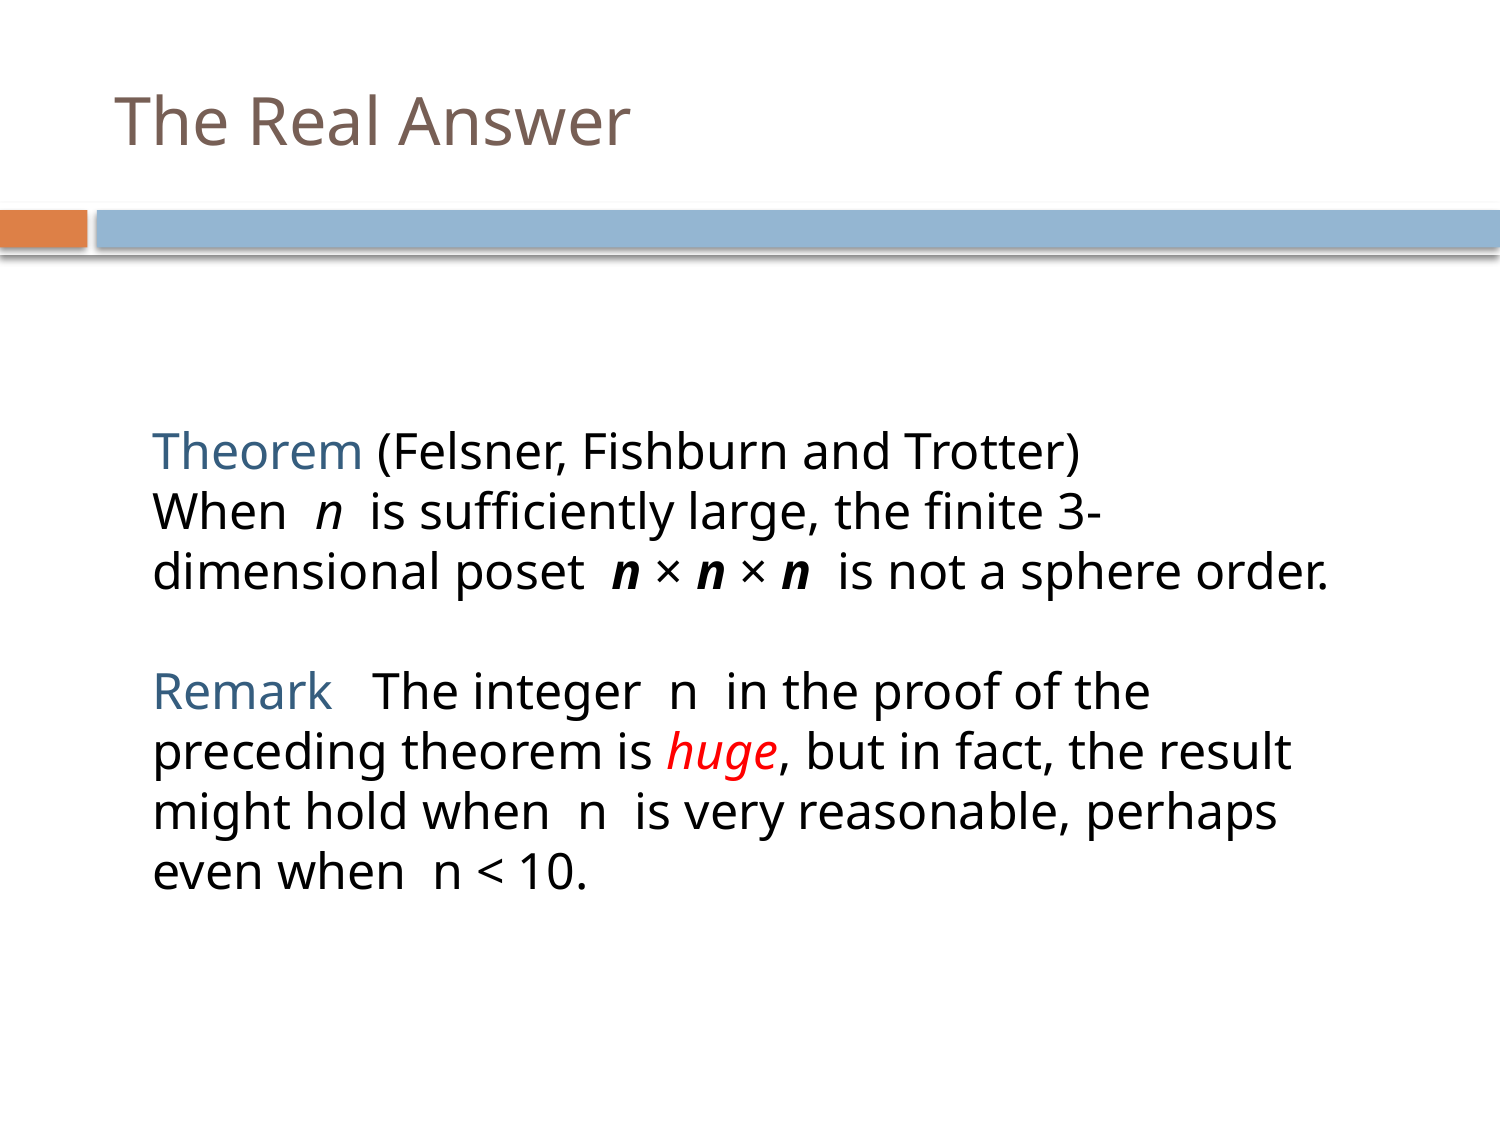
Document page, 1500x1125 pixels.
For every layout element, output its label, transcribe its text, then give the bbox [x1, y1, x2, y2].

text_box Theorem (Felsner, Fishburn and Trotter) When n is sufficiently large, the finite 3-dimensional poset n × n × n is not a sphere order. Remark The integer n in the proof of the preceding theorem is huge, but in fact, the result might hold when n is very reasonable, perhaps even when n < 10. [137, 412, 1375, 908]
title The Real Answer [99, 37, 1438, 200]
